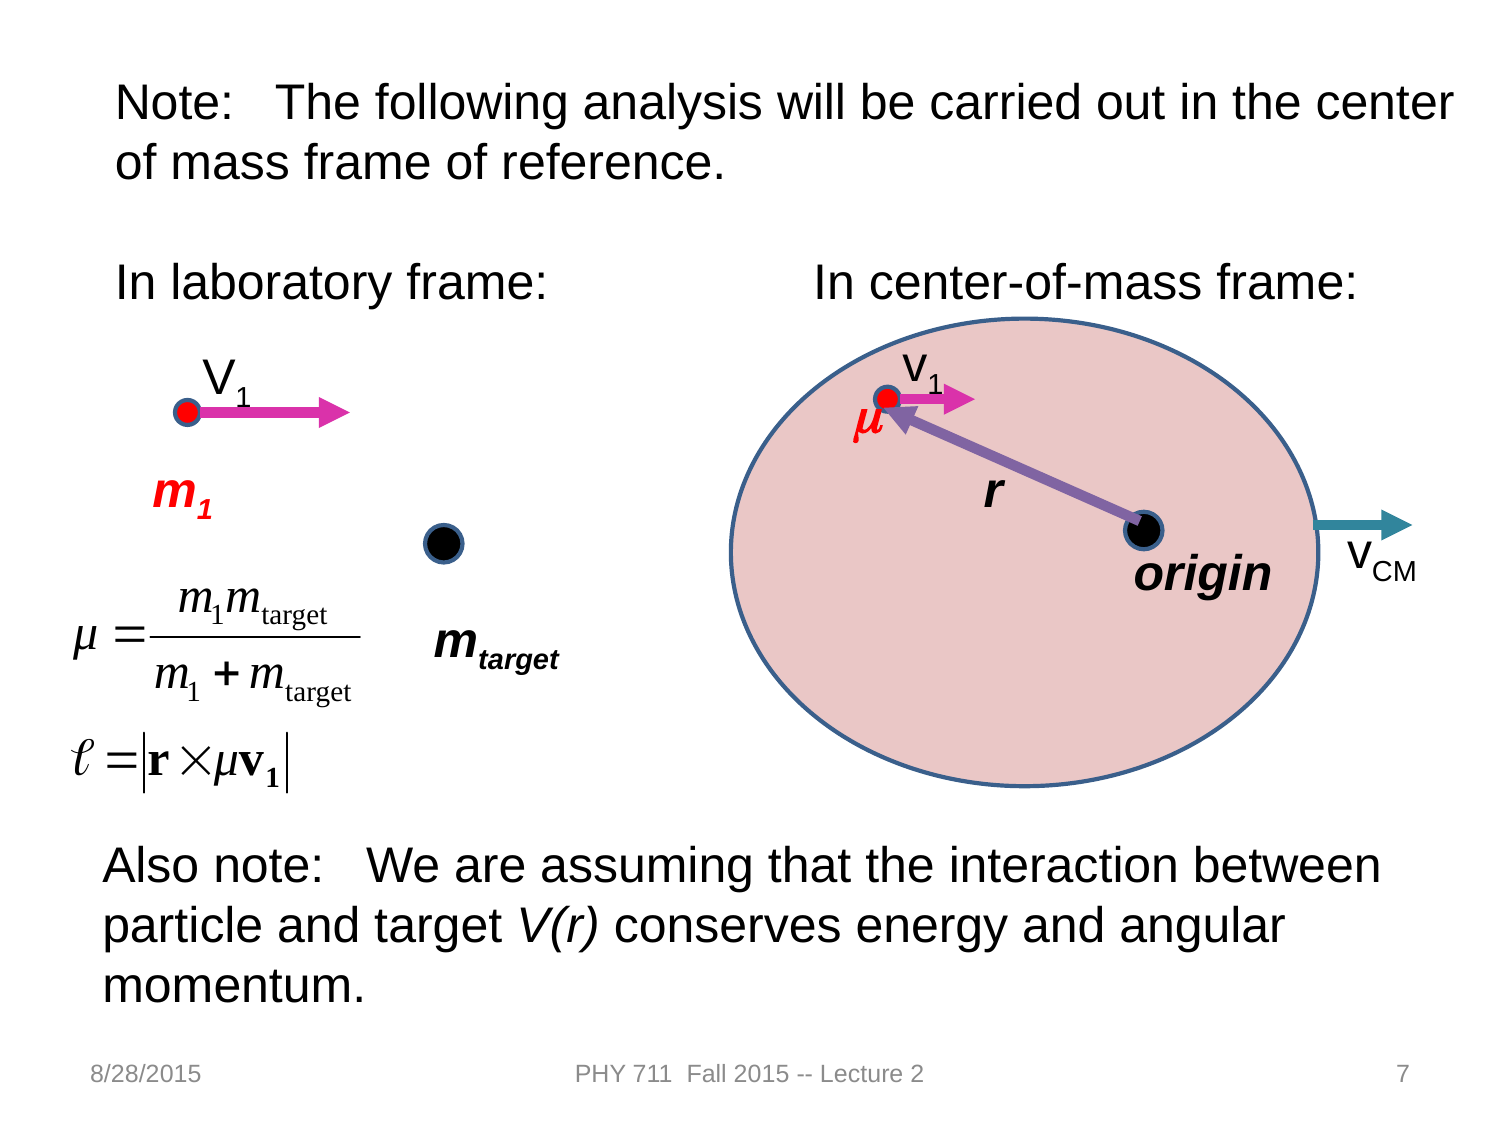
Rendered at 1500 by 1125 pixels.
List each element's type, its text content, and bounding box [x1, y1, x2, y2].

footer PHY 711 Fall 2015 -- Lecture 2 [512, 1042, 988, 1103]
text_box m [837, 374, 944, 450]
text_box v1 [887, 324, 1000, 406]
text_box [422, 522, 465, 565]
text_box m1 [137, 449, 244, 533]
text_box vCM [1332, 511, 1445, 595]
text_box origin [1118, 533, 1313, 608]
text_box mtarget [418, 599, 613, 683]
text_box Note: The following analysis will be carried out in the center of mass frame of reference. In laboratory frame: In center-of-mass frame: [99, 62, 1475, 318]
text_box [1122, 509, 1165, 533]
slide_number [75, 1042, 425, 1103]
text_box [728, 343, 1313, 789]
text_box Also note: We are assuming that the interaction between particle and target V(r) conserves energy and angular momentum. [87, 824, 1475, 1020]
text_box V1 [187, 337, 300, 421]
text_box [62, 562, 372, 805]
slide_number 7 [1074, 1042, 1425, 1103]
text_box [950, 318, 1321, 605]
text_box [883, 407, 1140, 522]
text_box [172, 397, 200, 428]
